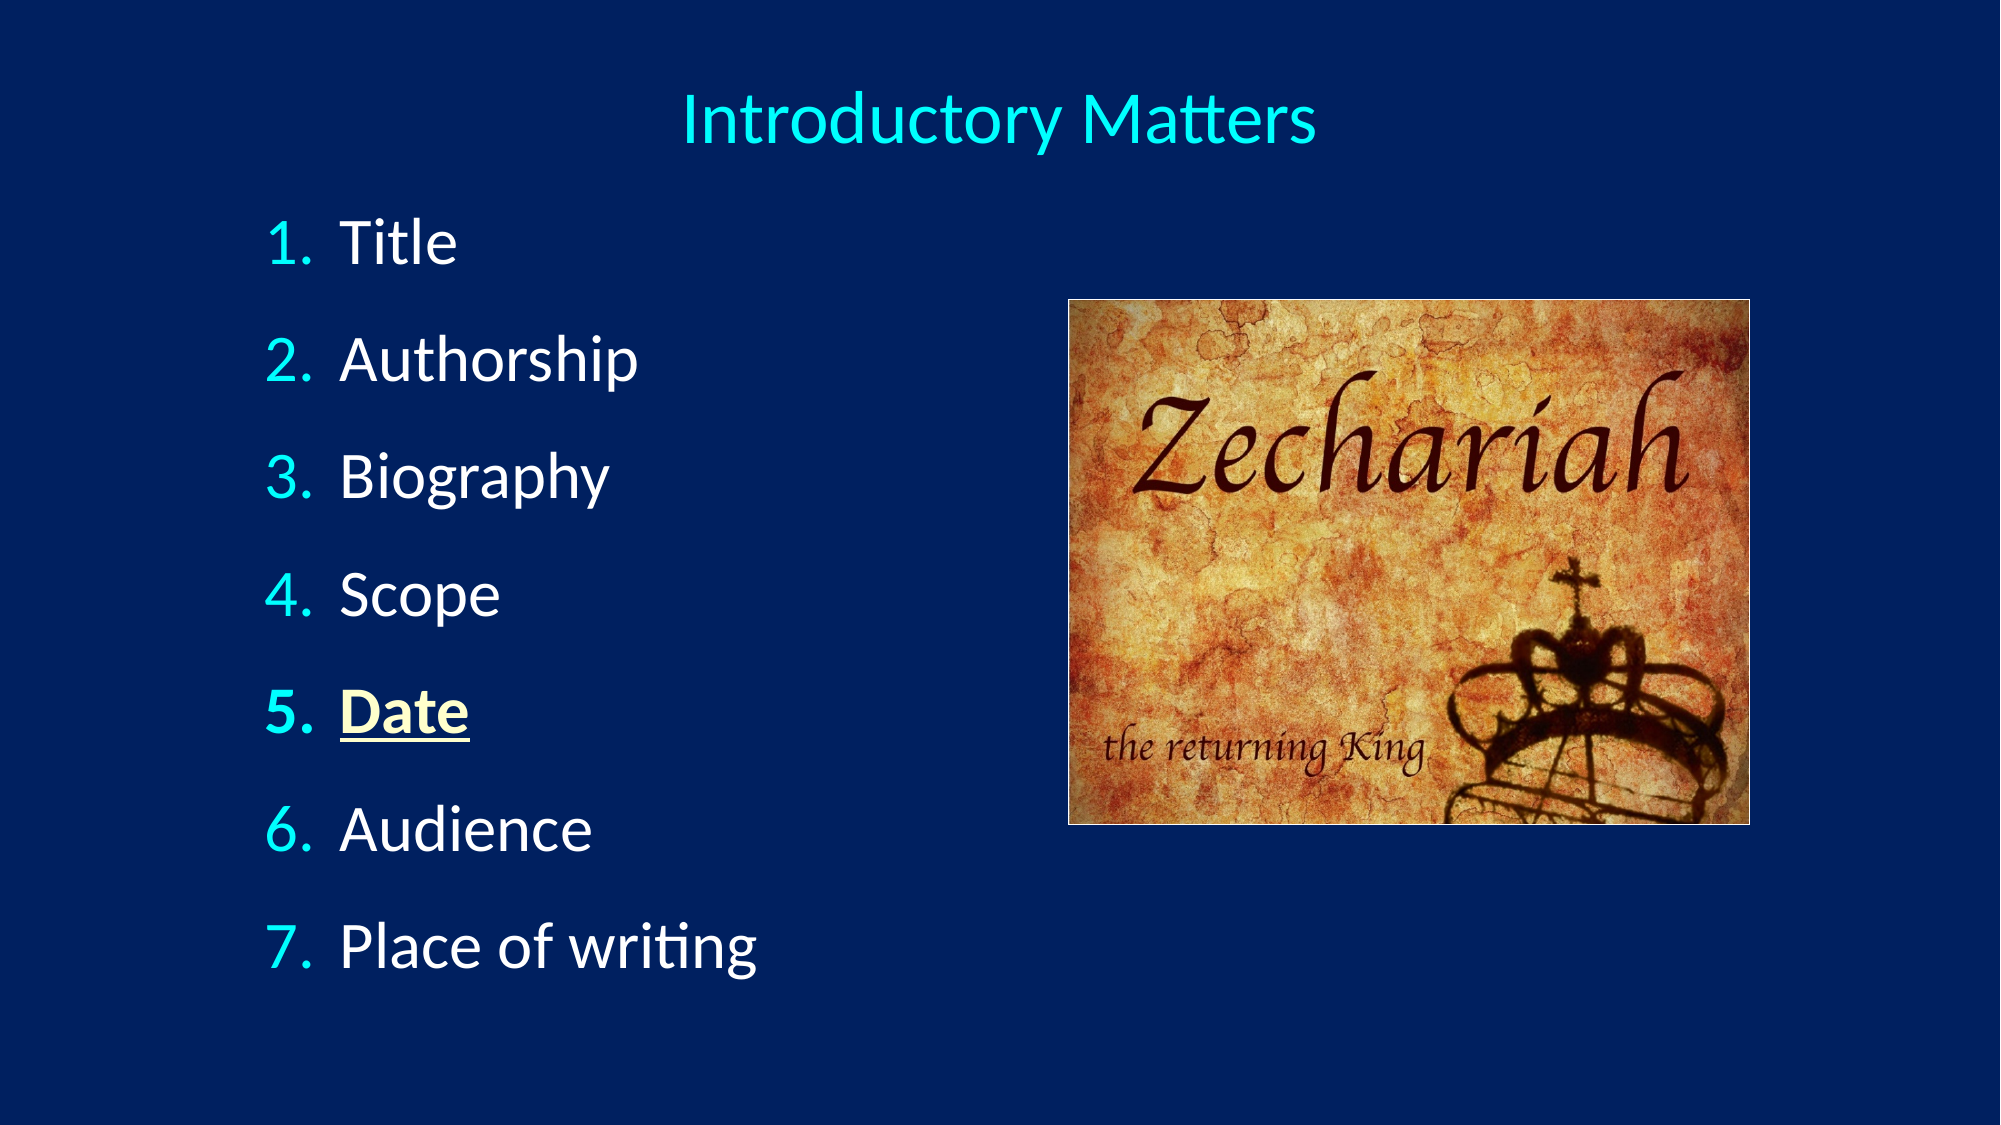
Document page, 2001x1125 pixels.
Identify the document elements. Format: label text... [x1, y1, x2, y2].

picture [1067, 299, 1751, 826]
title Introductory Matters [362, 37, 1638, 190]
list Title Authorship Biography Scope Date Audience Place of writing [249, 189, 1069, 1026]
